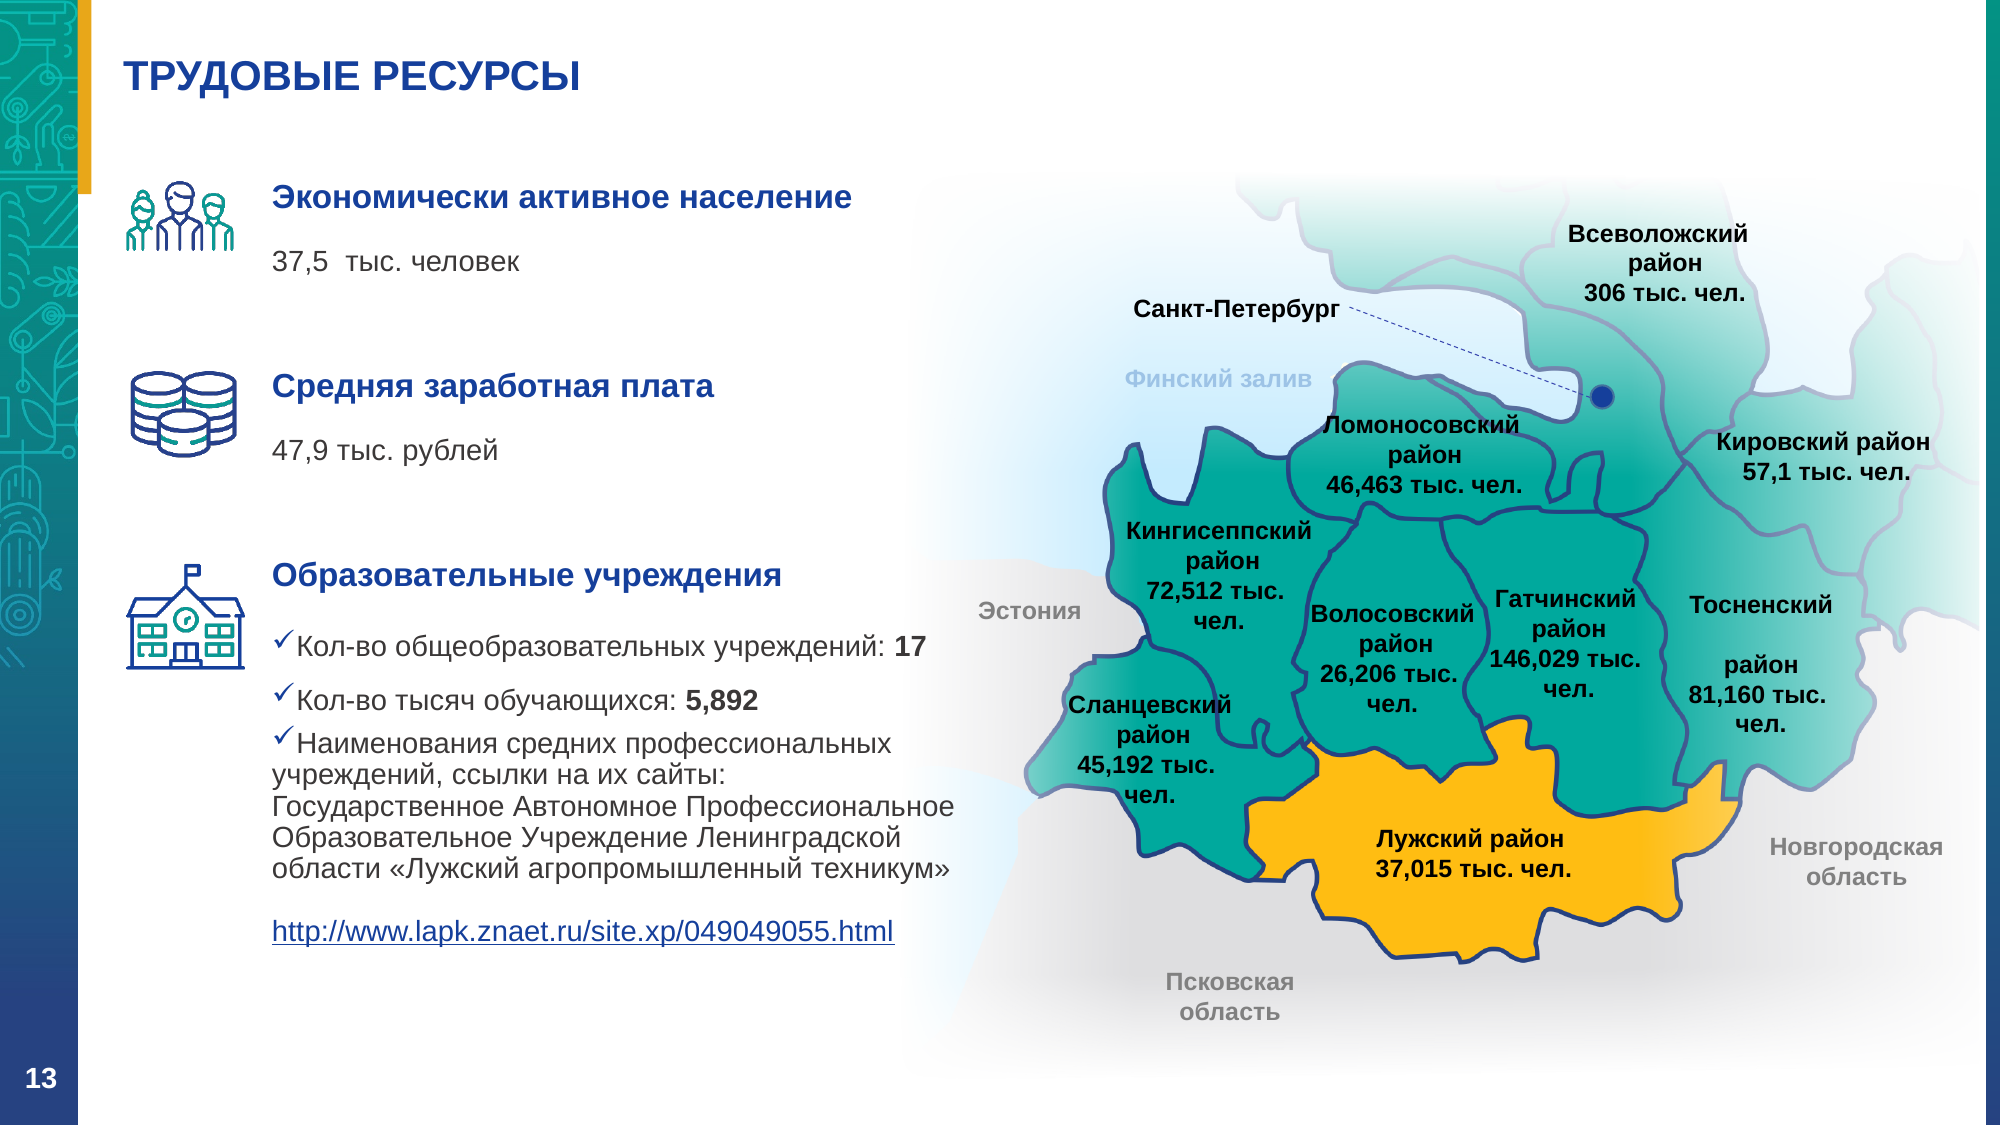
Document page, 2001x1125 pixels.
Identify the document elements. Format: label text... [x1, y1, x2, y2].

picture [125, 557, 245, 676]
list Экономически активное население 37,5 тыс. человек Средняя заработная плата 47,9 тыс. рублей Образовательные учреждения Кол-во общеобразовательных учреждений: 17 Кол-во тысяч обучающихся: 5,892 Наименования средних профессиональных учреждений, ссылки на их сайты: Государственное Автономное Профессиональное Образовательное Учреждение Ленинградской области «Лужский агропромышленный техникум» http://www.lapk.znaet.ru/site.xp/049049055.html [256, 172, 880, 1076]
title ТРУДОВЫЕ РЕСУРСЫ [108, 54, 880, 149]
picture [124, 160, 235, 271]
slide_number 13 [6, 1051, 73, 1112]
picture [0, 0, 78, 1125]
picture [885, 0, 1980, 1081]
picture [124, 355, 243, 473]
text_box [1349, 307, 1611, 406]
